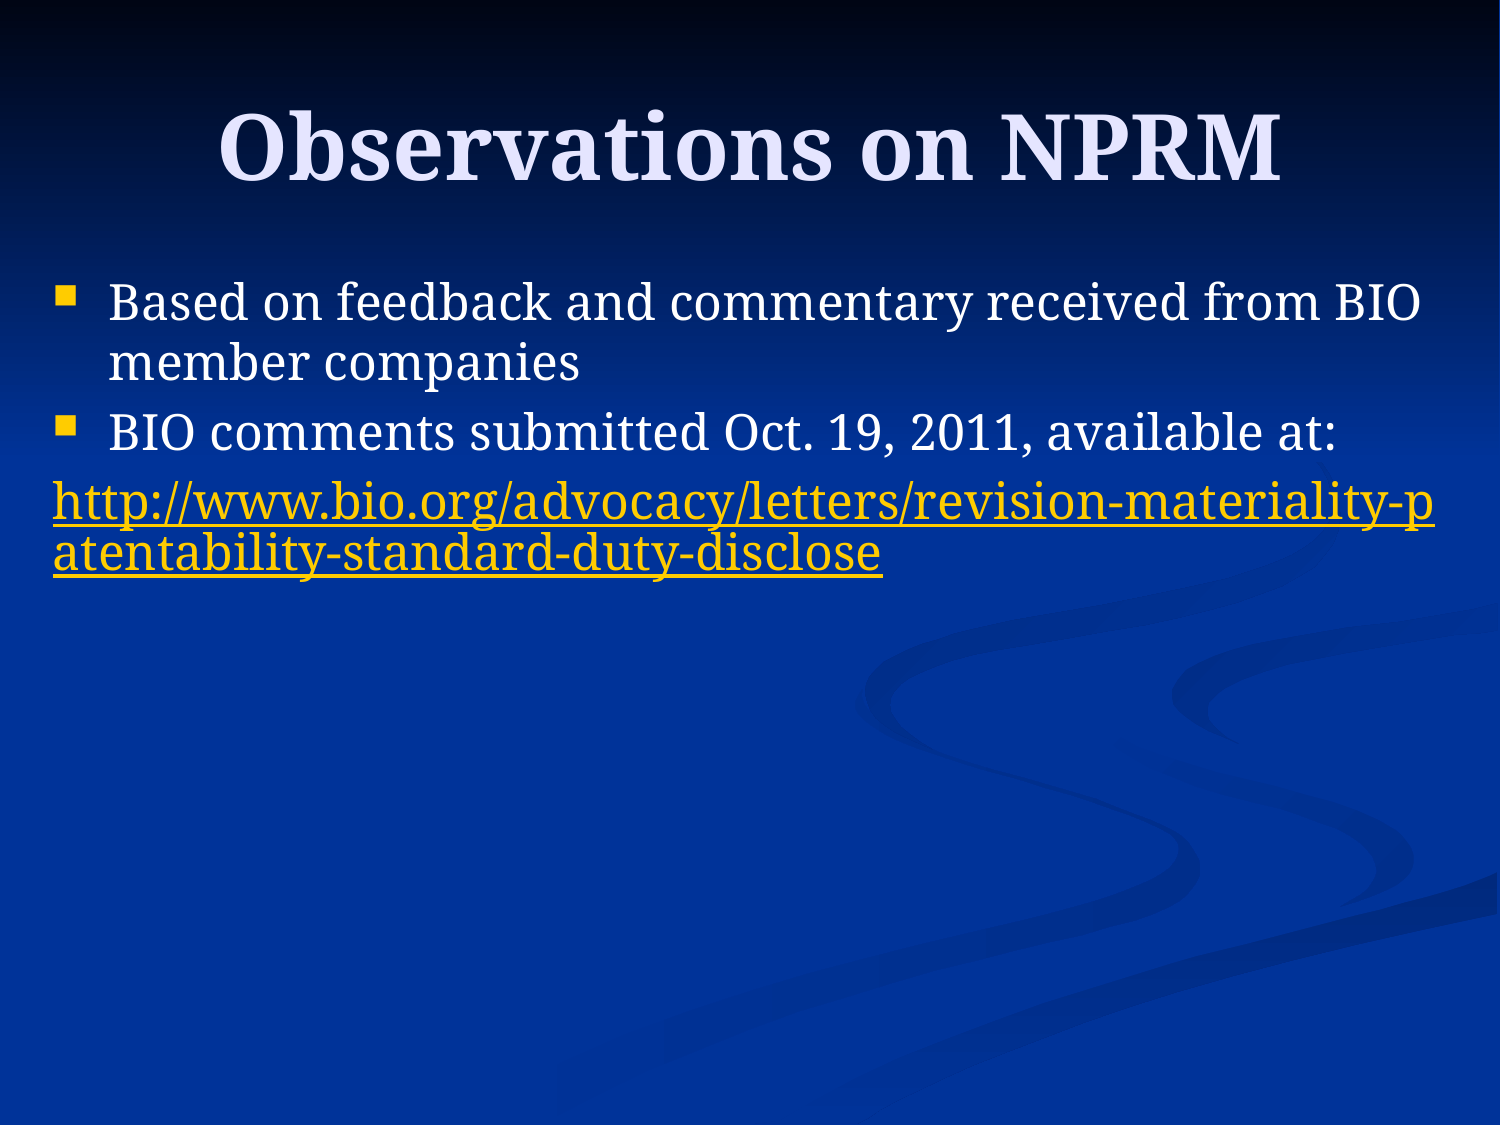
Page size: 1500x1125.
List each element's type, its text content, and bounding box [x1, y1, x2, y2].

title Observations on NPRM [74, 49, 1426, 238]
list Based on feedback and commentary received from BIO member companies BIO comments submitted Oct. 19, 2011, available at: http://www.bio.org/advocacy/letters/revision-materiality-patentability-standard-duty-disclose [37, 262, 1476, 1001]
